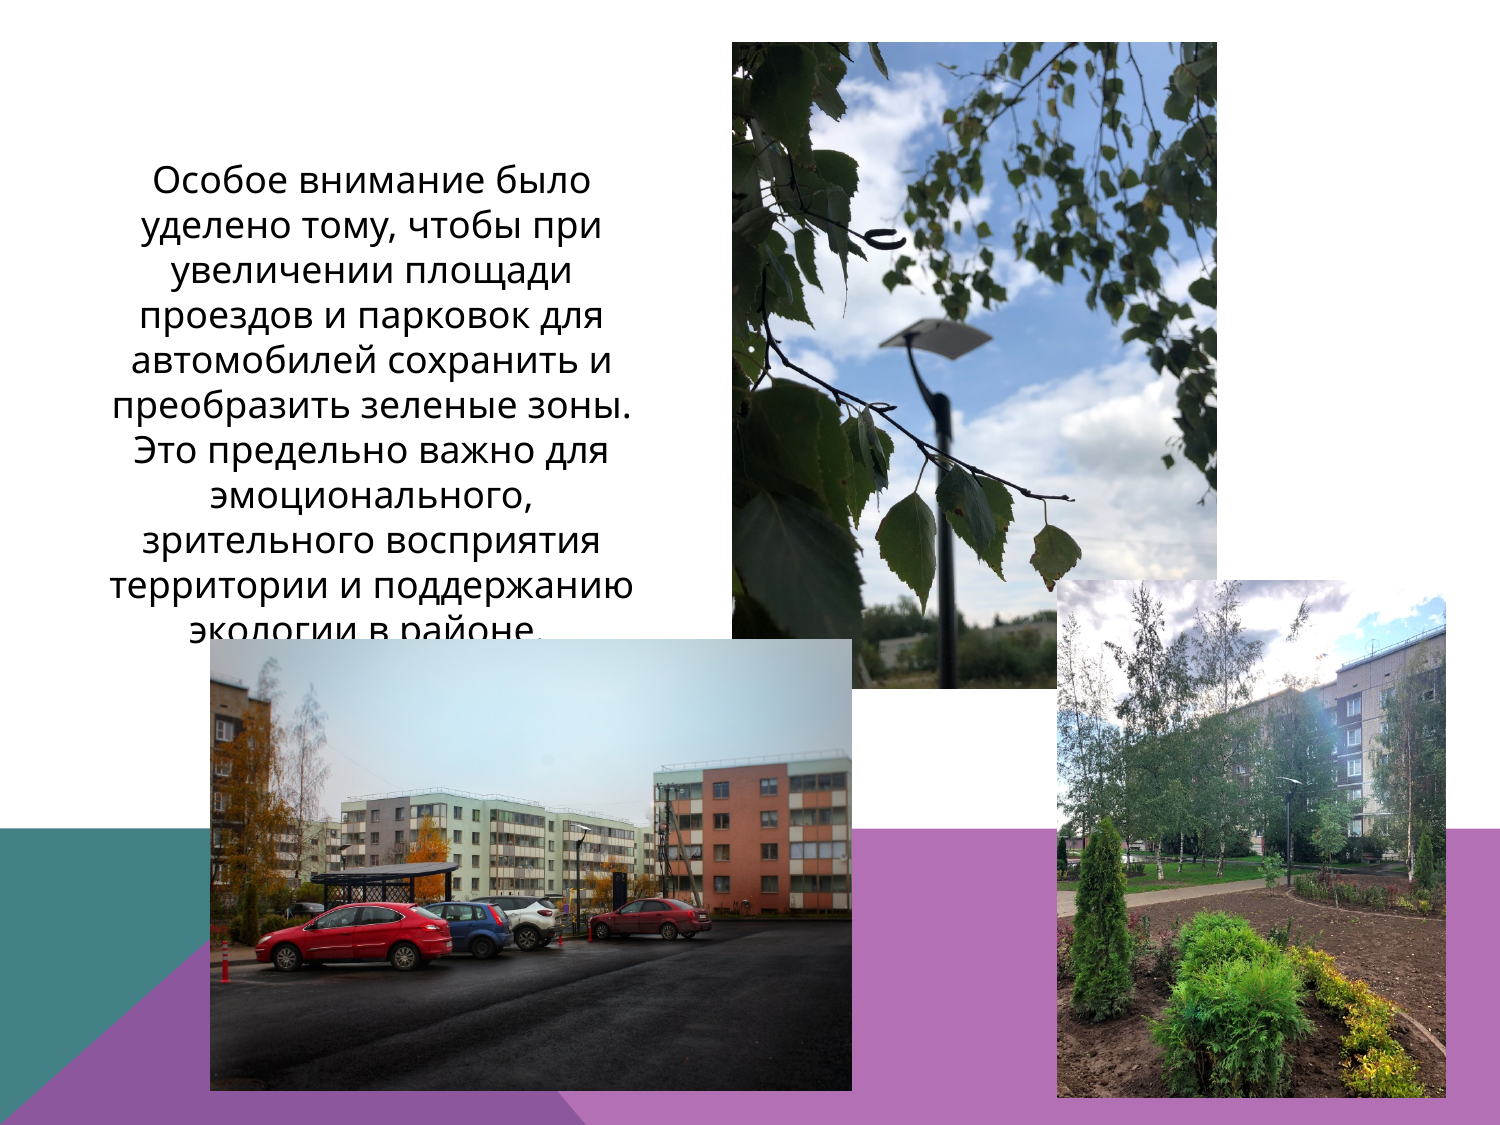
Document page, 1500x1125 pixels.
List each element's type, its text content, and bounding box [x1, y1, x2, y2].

picture [210, 42, 1446, 1099]
text_box Особое внимание было уделено тому, чтобы при увеличении площади проездов и парковок для автомобилей сохранить и преобразить зеленые зоны. Это предельно важно для эмоционального, зрительного восприятия территории и поддержанию экологии в районе. [88, 148, 656, 659]
